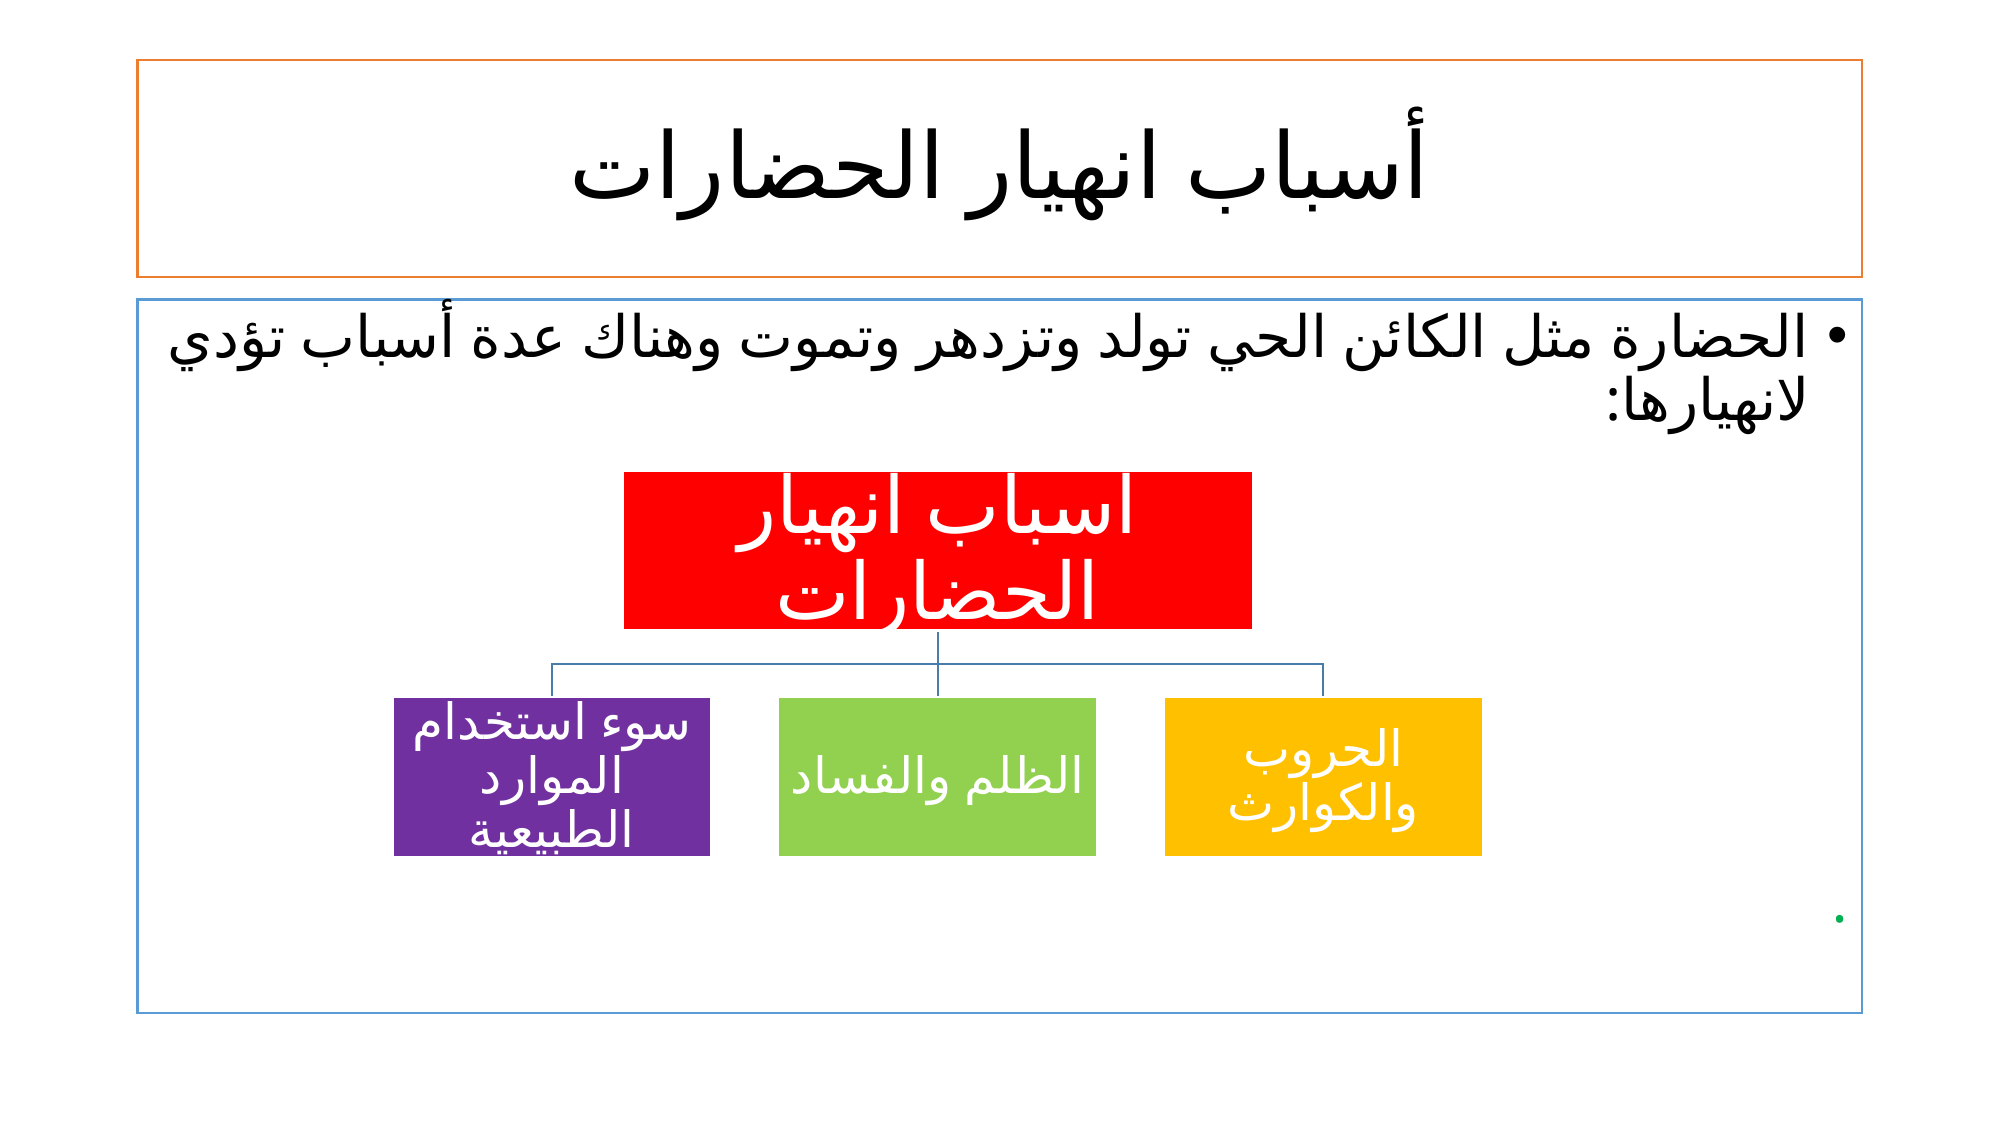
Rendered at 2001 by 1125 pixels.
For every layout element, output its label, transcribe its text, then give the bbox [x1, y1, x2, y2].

title أسباب انهيار الحضارات [136, 59, 1863, 278]
list الحضارة مثل الكائن الحي تولد وتزدهر وتموت وهناك عدة أسباب تؤدي لانهيارها: . [136, 298, 1863, 1014]
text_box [392, 378, 1483, 950]
